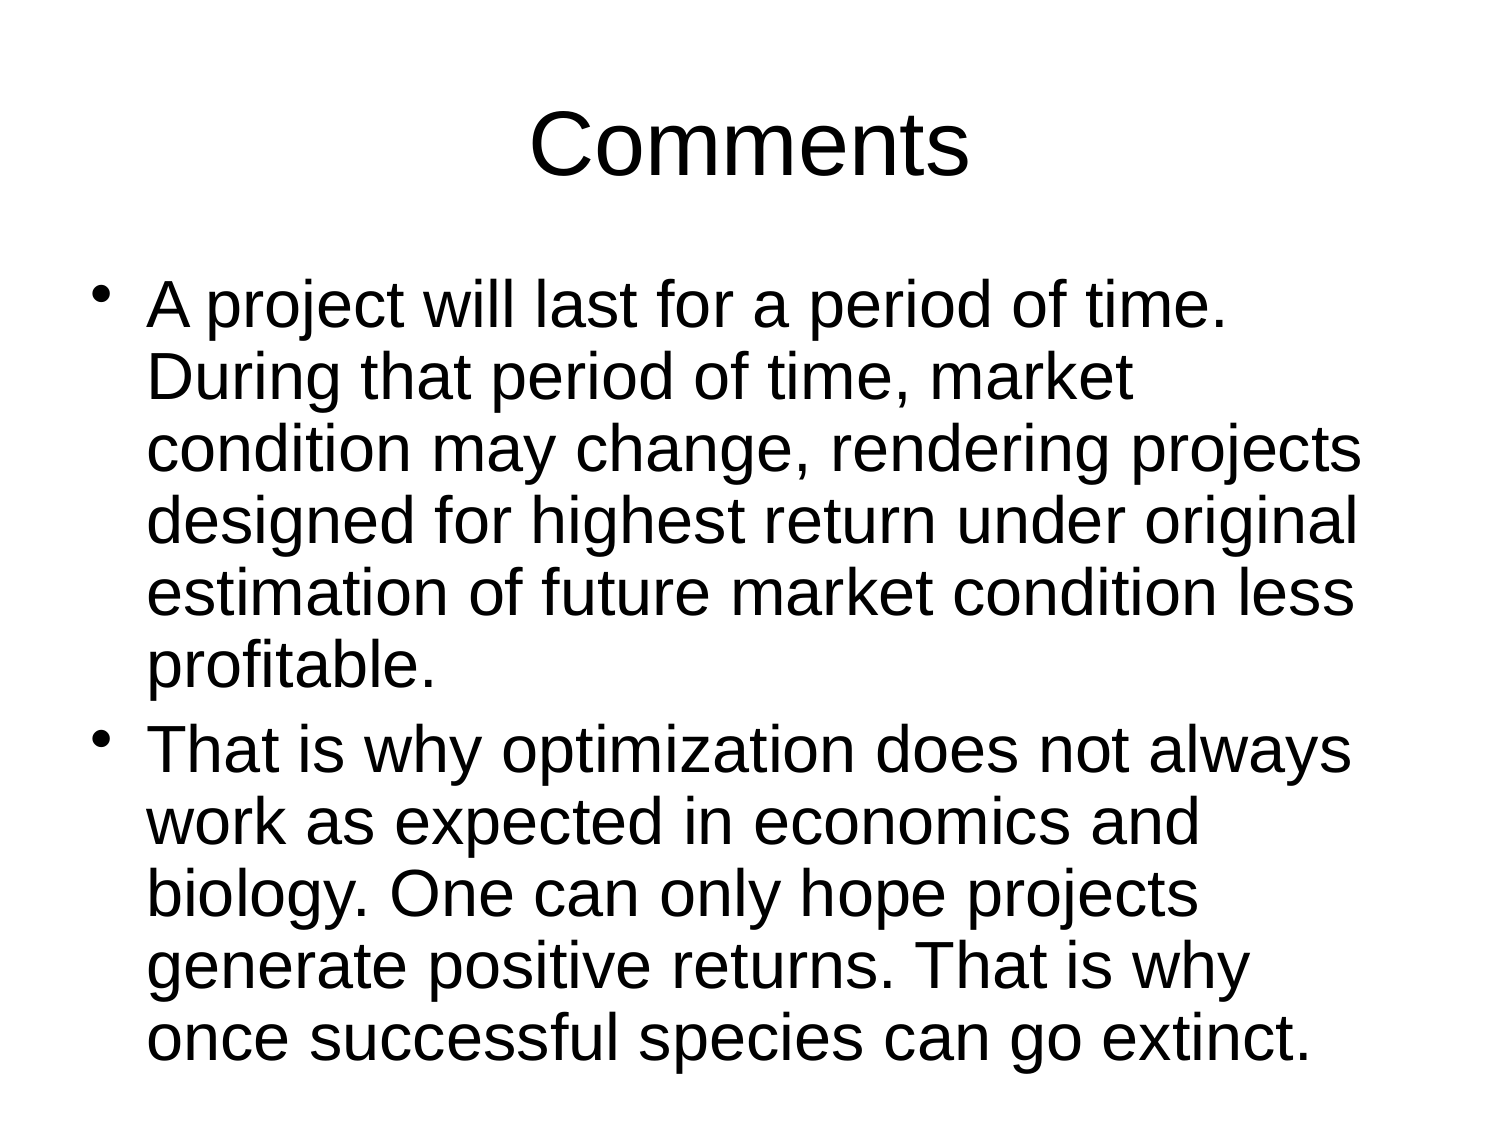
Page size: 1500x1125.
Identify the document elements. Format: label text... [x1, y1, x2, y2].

title Comments [75, 45, 1425, 233]
list A project will last for a period of time. During that period of time, market condition may change, rendering projects designed for highest return under original estimation of future market condition less profitable. That is why optimization does not always work as expected in economics and biology. One can only hope projects generate positive returns. That is why once successful species can go extinct. [75, 262, 1425, 1005]
